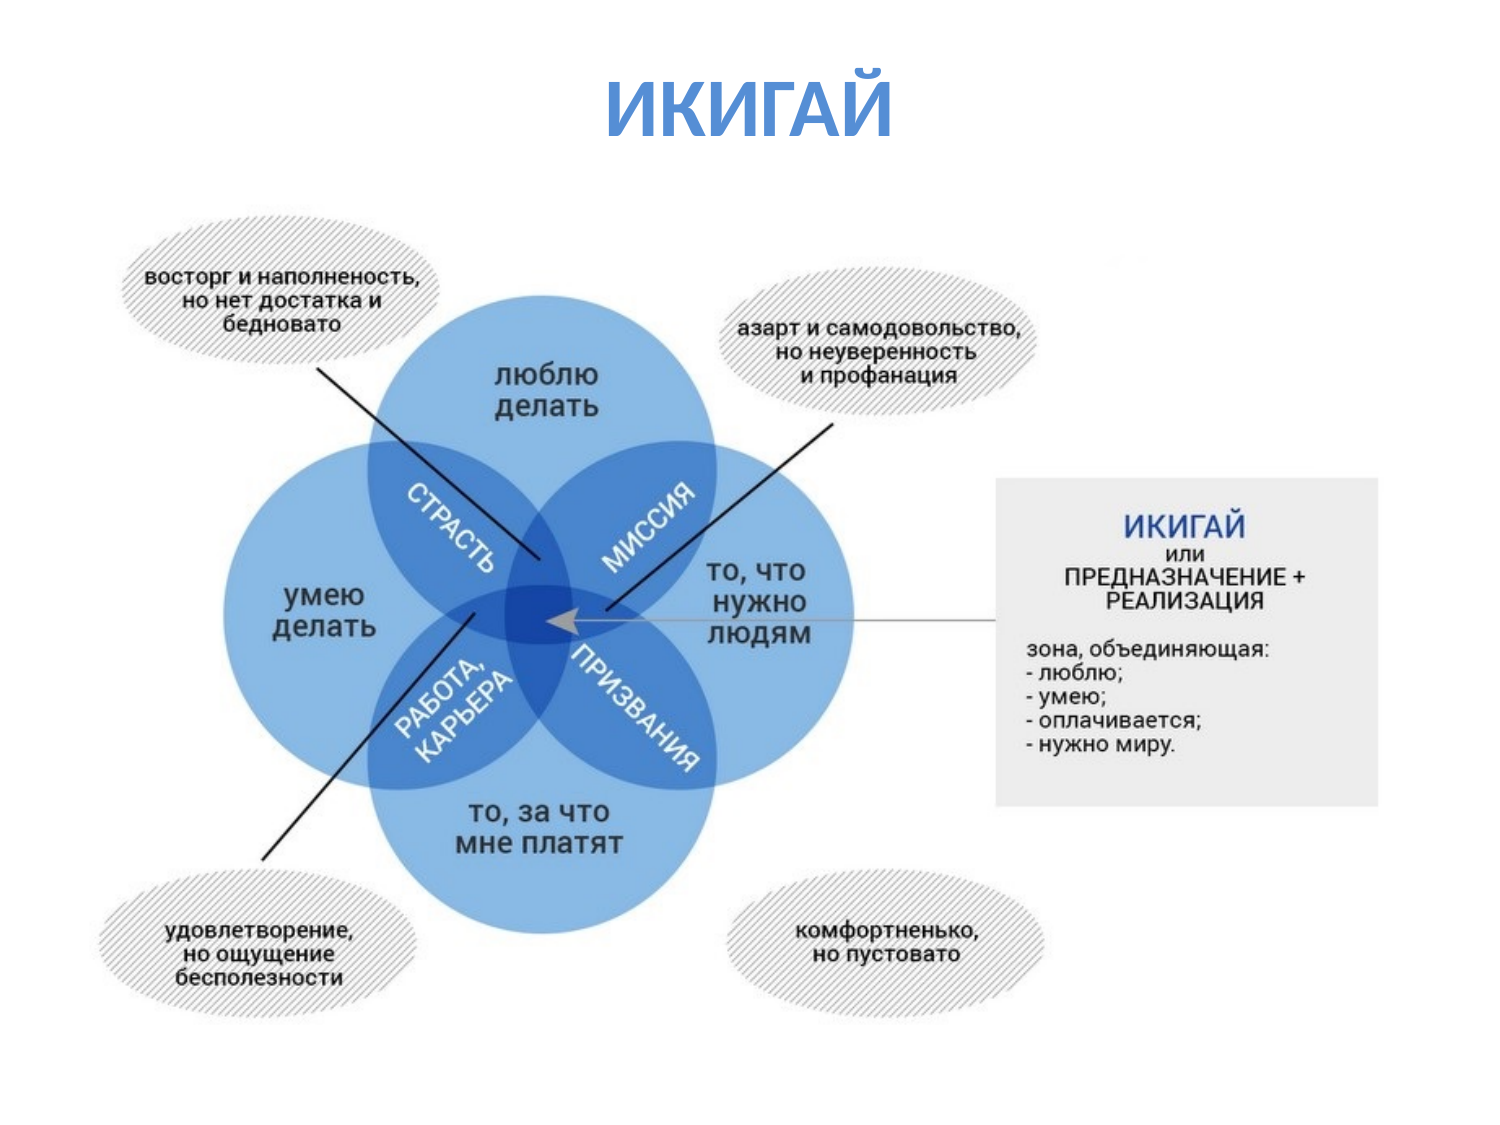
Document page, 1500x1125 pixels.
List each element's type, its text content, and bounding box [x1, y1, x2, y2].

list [64, 139, 1450, 1090]
title ИКИГАЙ [75, 45, 1425, 138]
